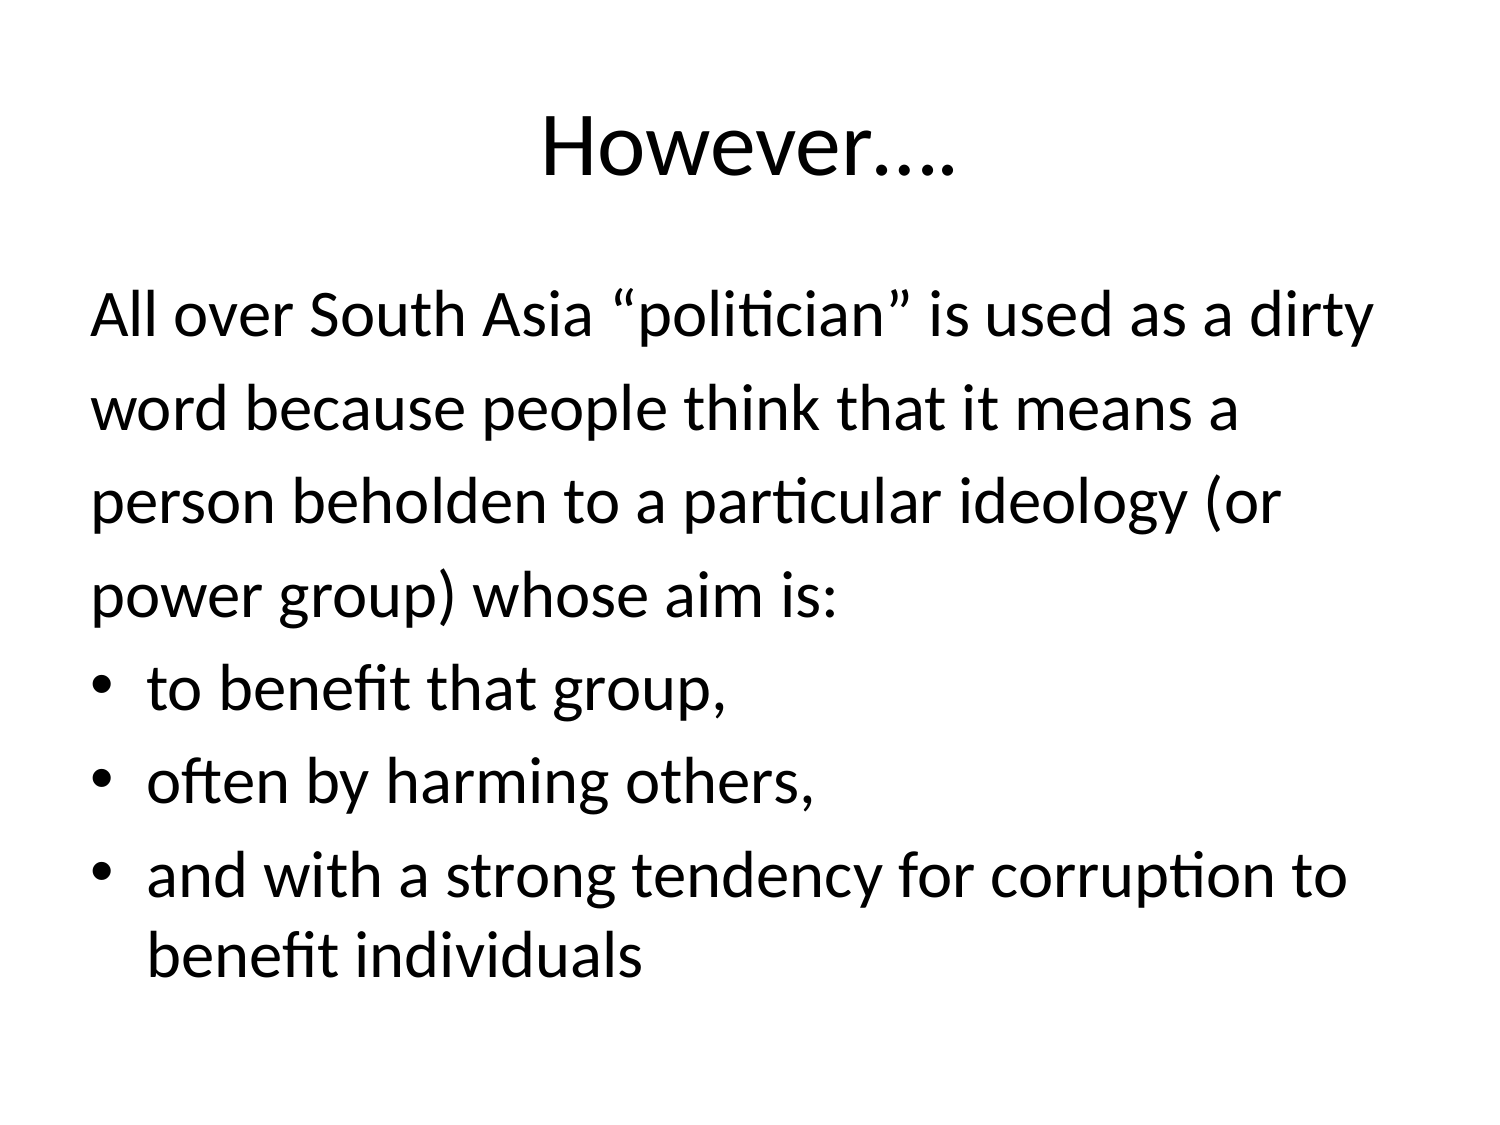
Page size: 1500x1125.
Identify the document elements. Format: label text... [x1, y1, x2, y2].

list All over South Asia “politician” is used as a dirty word because people think that it means a person beholden to a particular ideology (or power group) whose aim is: to benefit that group, often by harming others, and with a strong tendency for corruption to benefit individuals [75, 262, 1425, 1005]
title However…. [75, 45, 1425, 233]
